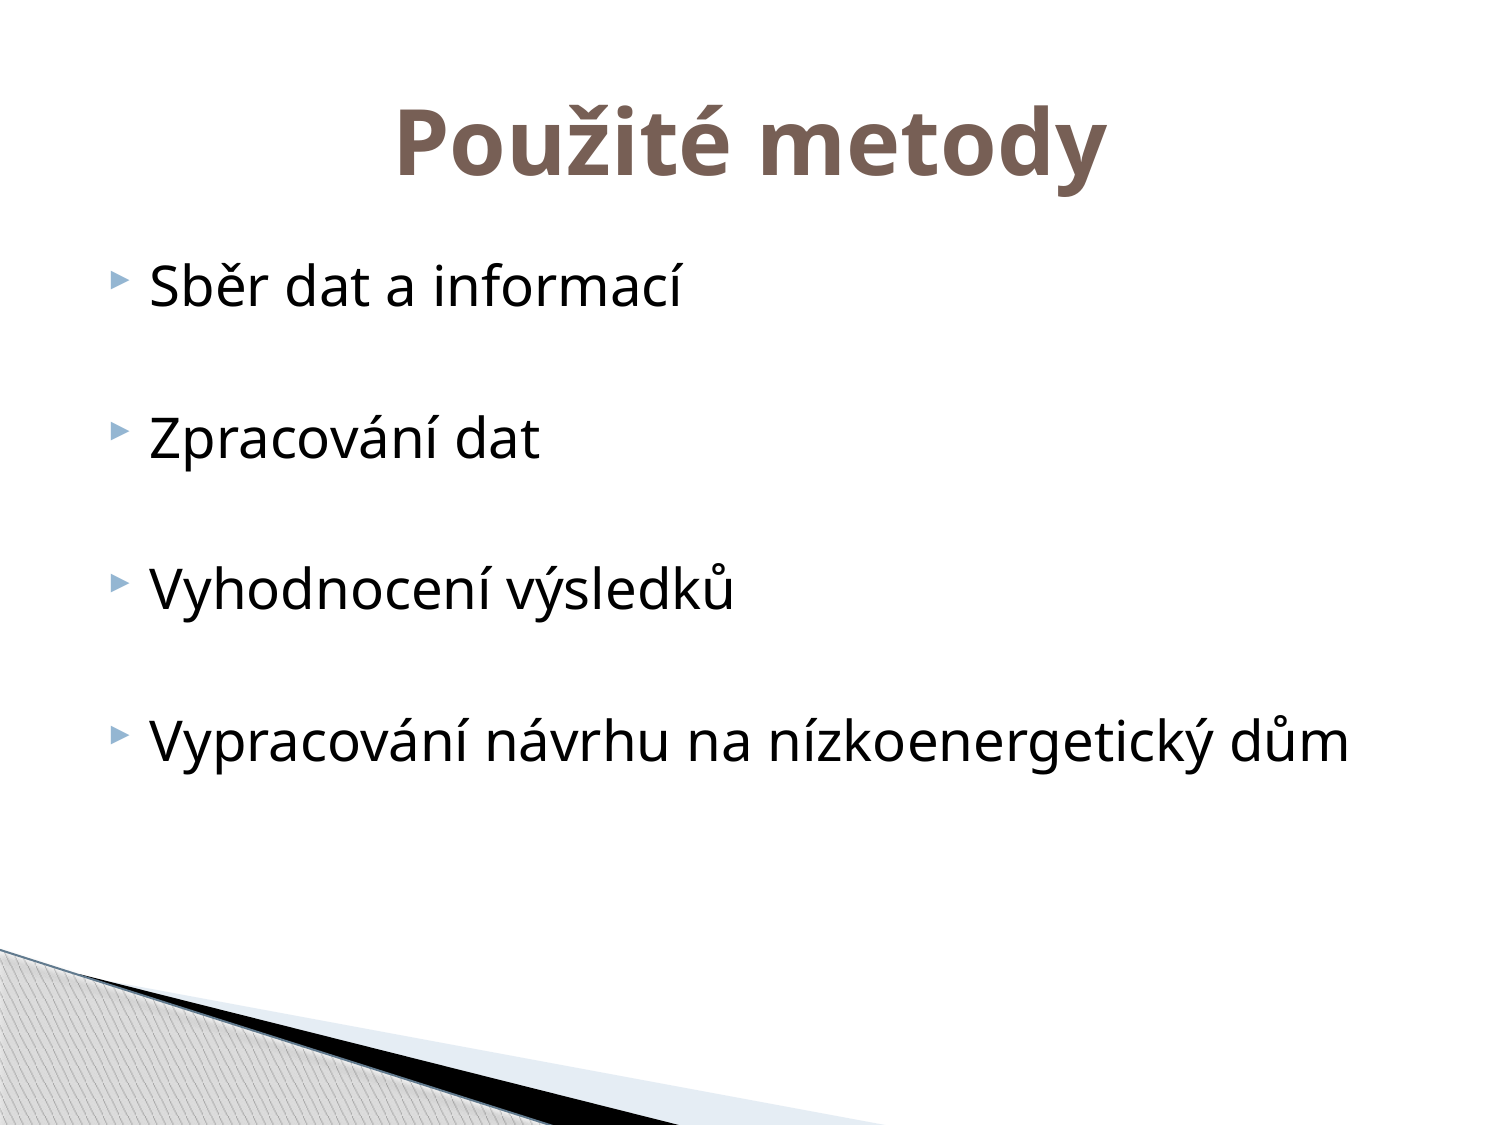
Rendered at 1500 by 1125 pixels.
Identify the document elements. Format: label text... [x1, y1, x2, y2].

title Použité metody [75, 45, 1425, 233]
list Sběr dat a informací Zpracování dat Vyhodnocení výsledků Vypracování návrhu na nízkoenergetický dům [75, 243, 1425, 986]
